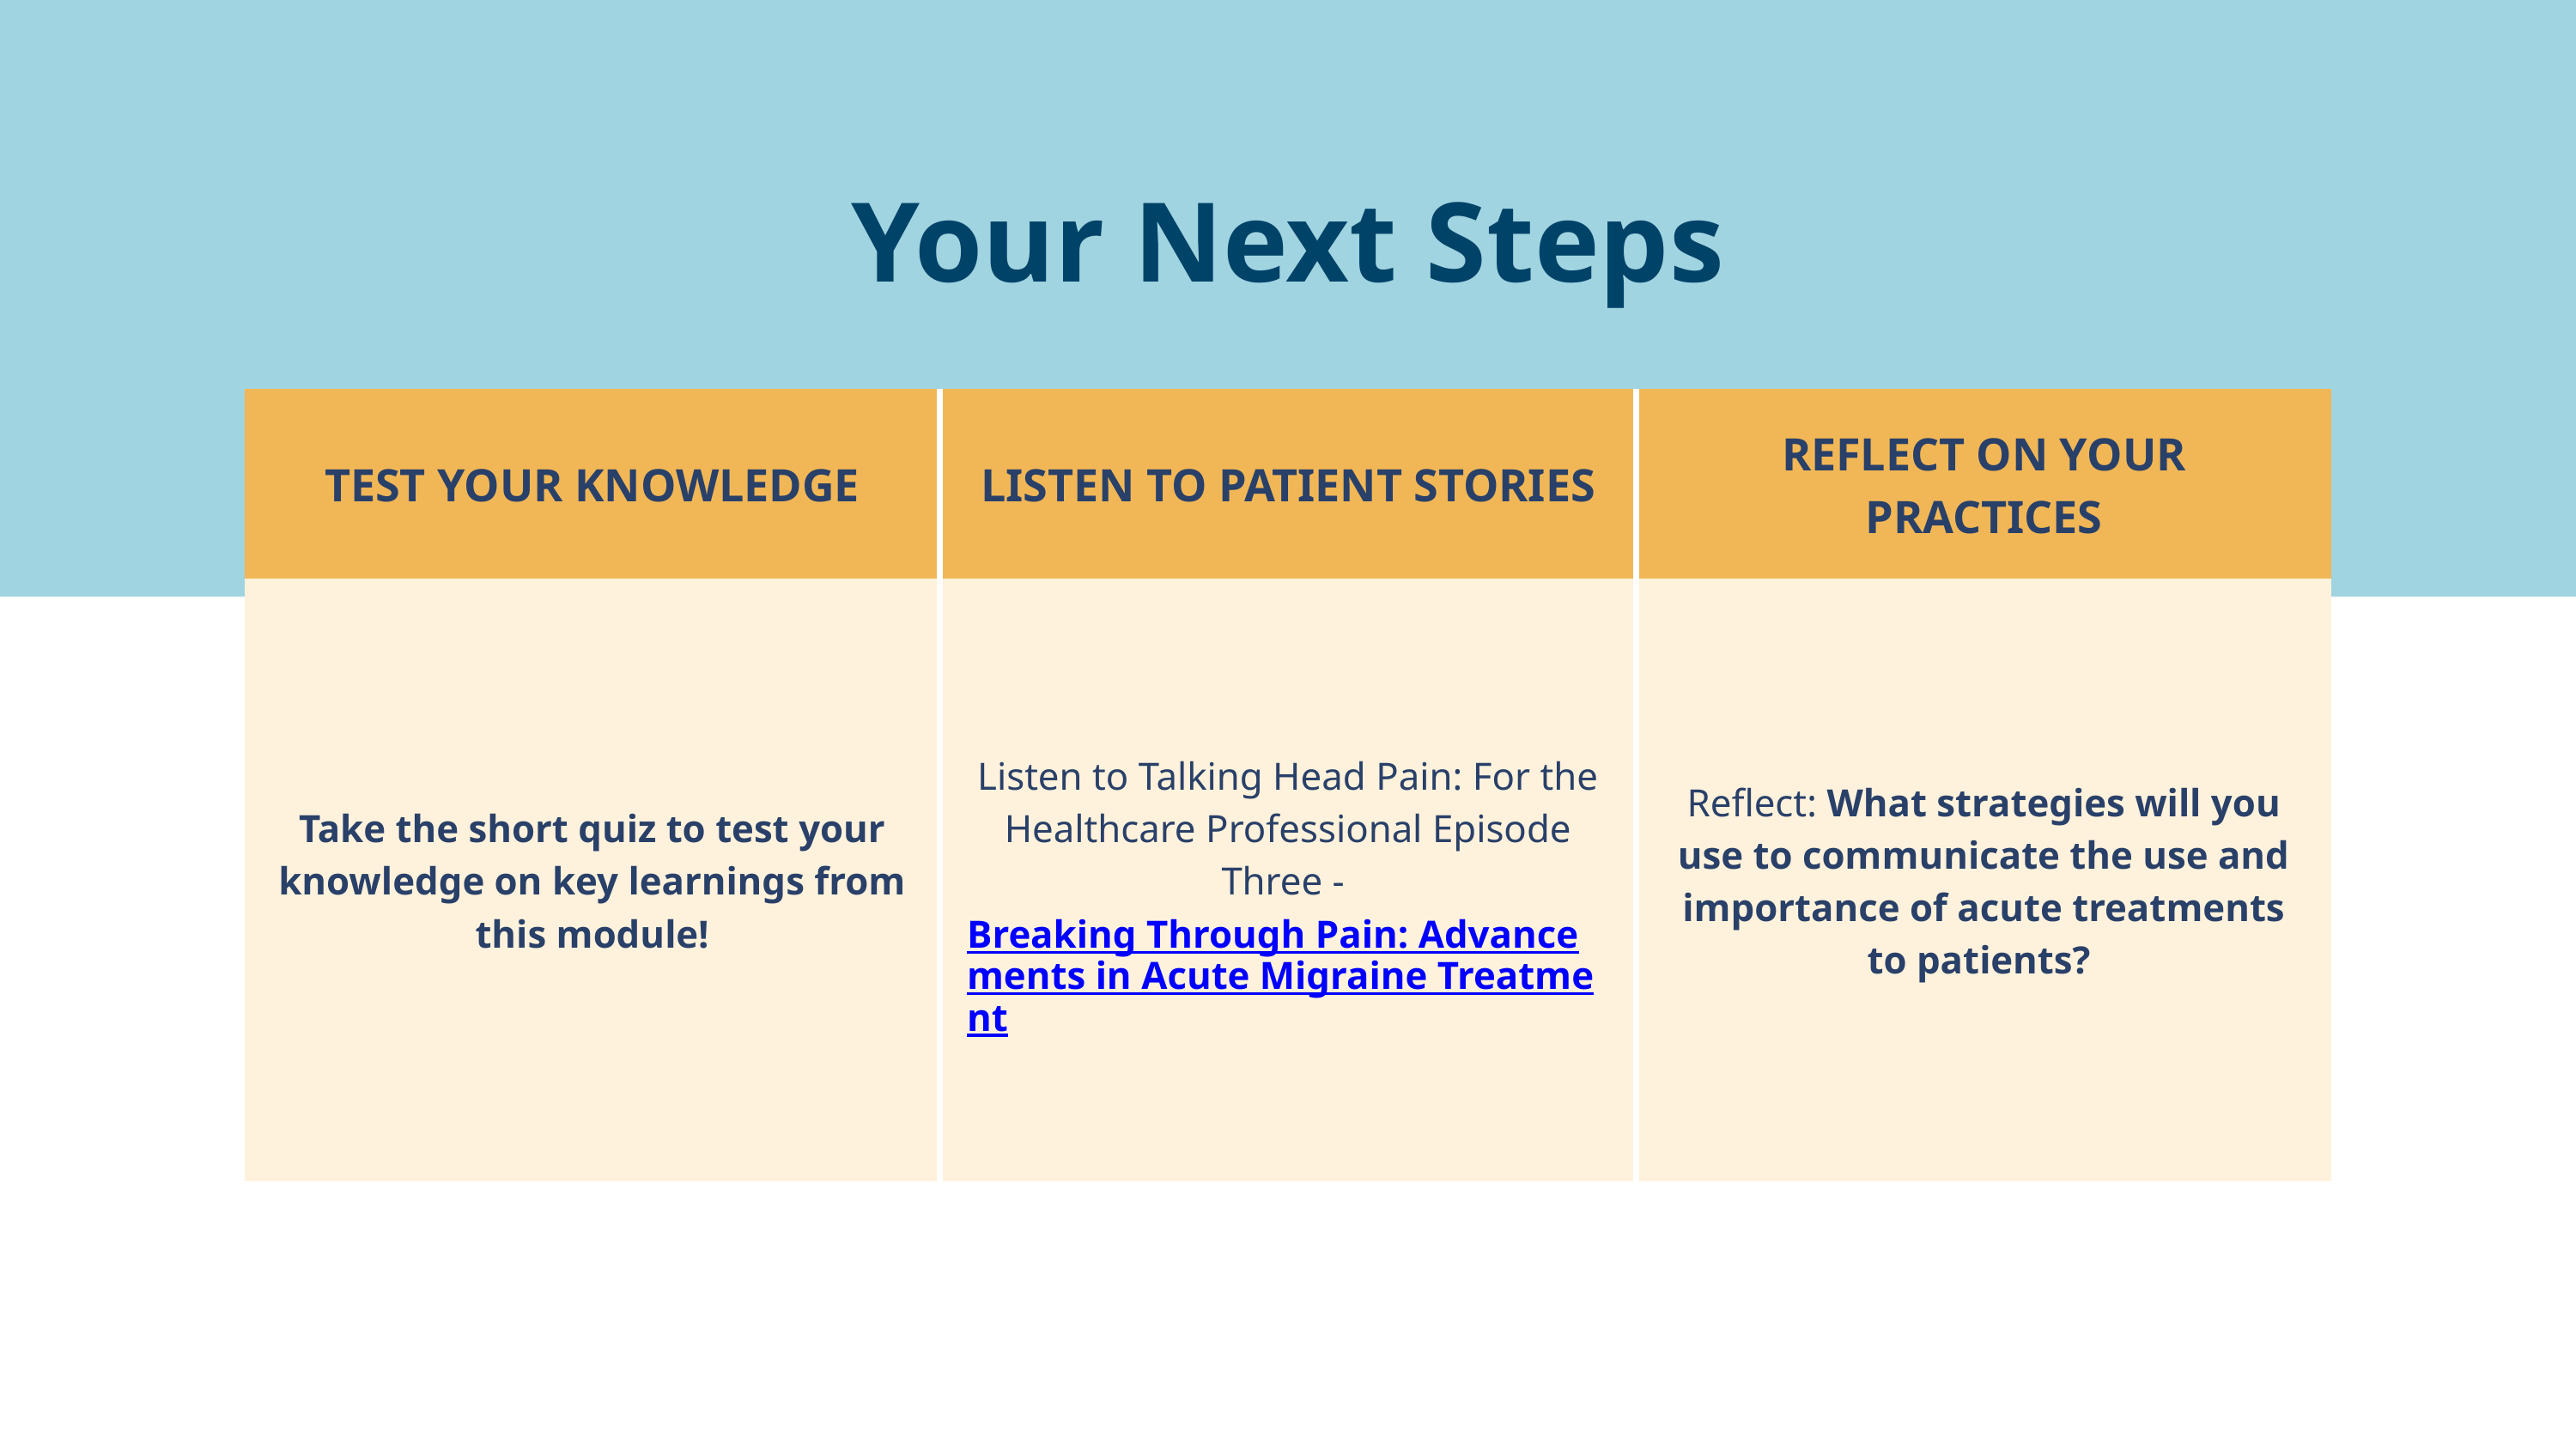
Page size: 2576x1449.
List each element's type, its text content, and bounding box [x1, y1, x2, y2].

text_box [0, 0, 2576, 597]
table_cell Reflect: What strategies will you use to communicate the use and importance of acute treatments to patients? [1639, 606, 2331, 1181]
table_cell Take the short quiz to test your knowledge on key learnings from this module! [245, 606, 937, 1181]
table_cell Listen to Talking Head Pain: For the Healthcare Professional Episode Three - Breaking Through Pain: Advancements in Acute Migraine Treatment [943, 606, 1633, 1181]
